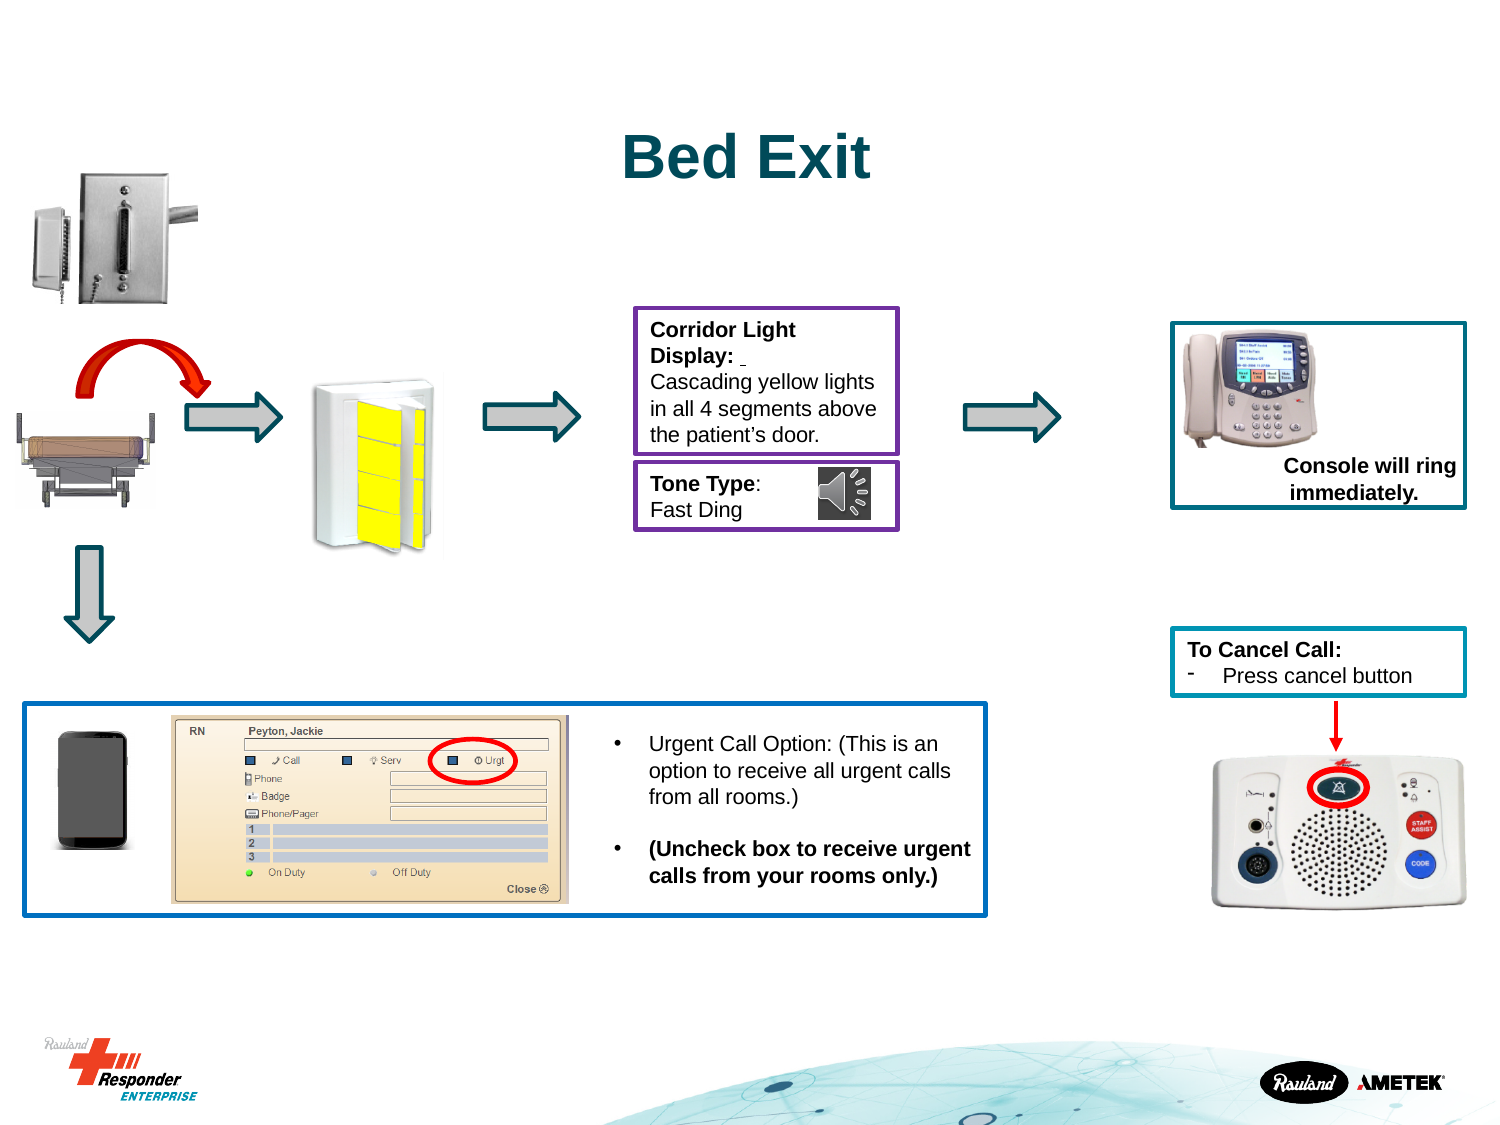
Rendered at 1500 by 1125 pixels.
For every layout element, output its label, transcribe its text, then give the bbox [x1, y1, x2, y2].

picture [1205, 751, 1467, 915]
text_box To Cancel Call: Press cancel button [1172, 628, 1465, 696]
text_box [65, 547, 114, 642]
picture [44, 1037, 198, 1101]
text_box [1171, 321, 1467, 510]
picture [434, 1023, 1500, 1125]
picture [300, 372, 444, 560]
picture [171, 715, 569, 904]
text_box Console will ring immediately. [1268, 444, 1473, 512]
picture [816, 466, 872, 522]
text_box [23, 701, 987, 917]
text_box Corridor Light Display: Cascading yellow lights in all 4 segments above the patient’s door. [635, 308, 898, 454]
text_box [77, 341, 210, 397]
picture [22, 155, 204, 304]
text_box Bed Exit [0, 77, 1497, 241]
picture [50, 731, 135, 850]
picture [1181, 328, 1318, 448]
text_box Urgent Call Option: (This is an option to receive all urgent calls from all rooms.) (Uncheck box to receive urgent calls from your rooms only.) [598, 722, 990, 948]
text_box Tone Type: Fast Ding [635, 462, 898, 530]
text_box [484, 392, 579, 441]
text_box [965, 393, 1060, 442]
picture [14, 411, 156, 509]
text_box [186, 393, 281, 442]
